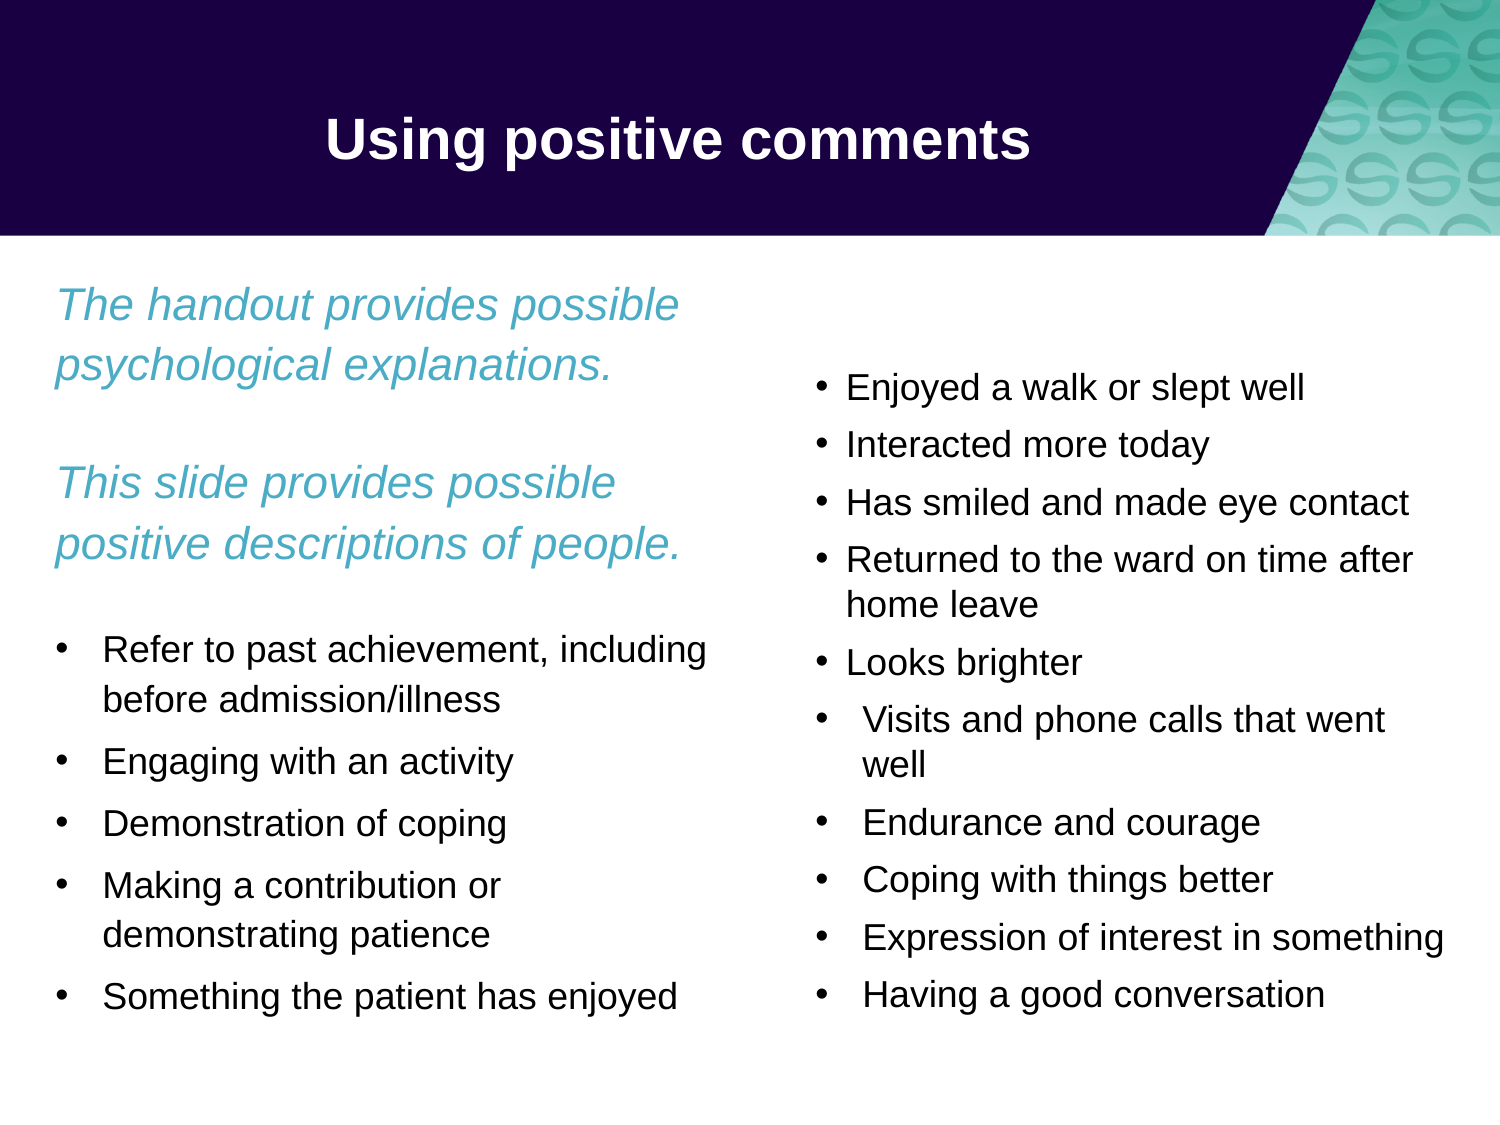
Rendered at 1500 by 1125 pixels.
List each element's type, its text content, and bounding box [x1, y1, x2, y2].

picture [0, 0, 1500, 1125]
list The handout provides possible psychological explanations. This slide provides possible positive descriptions of people. Refer to past achievement, including before admission/illness Engaging with an activity Demonstration of coping Making a contribution or demonstrating patience Something the patient has enjoyed [55, 268, 729, 1066]
title Using positive comments [88, 44, 1270, 222]
text_box Enjoyed a walk or slept well Interacted more today Has smiled and made eye contact Returned to the ward on time after home leave Looks brighter Visits and phone calls that went well Endurance and courage Coping with things better Expression of interest in something Having a good conversation [800, 355, 1471, 1125]
